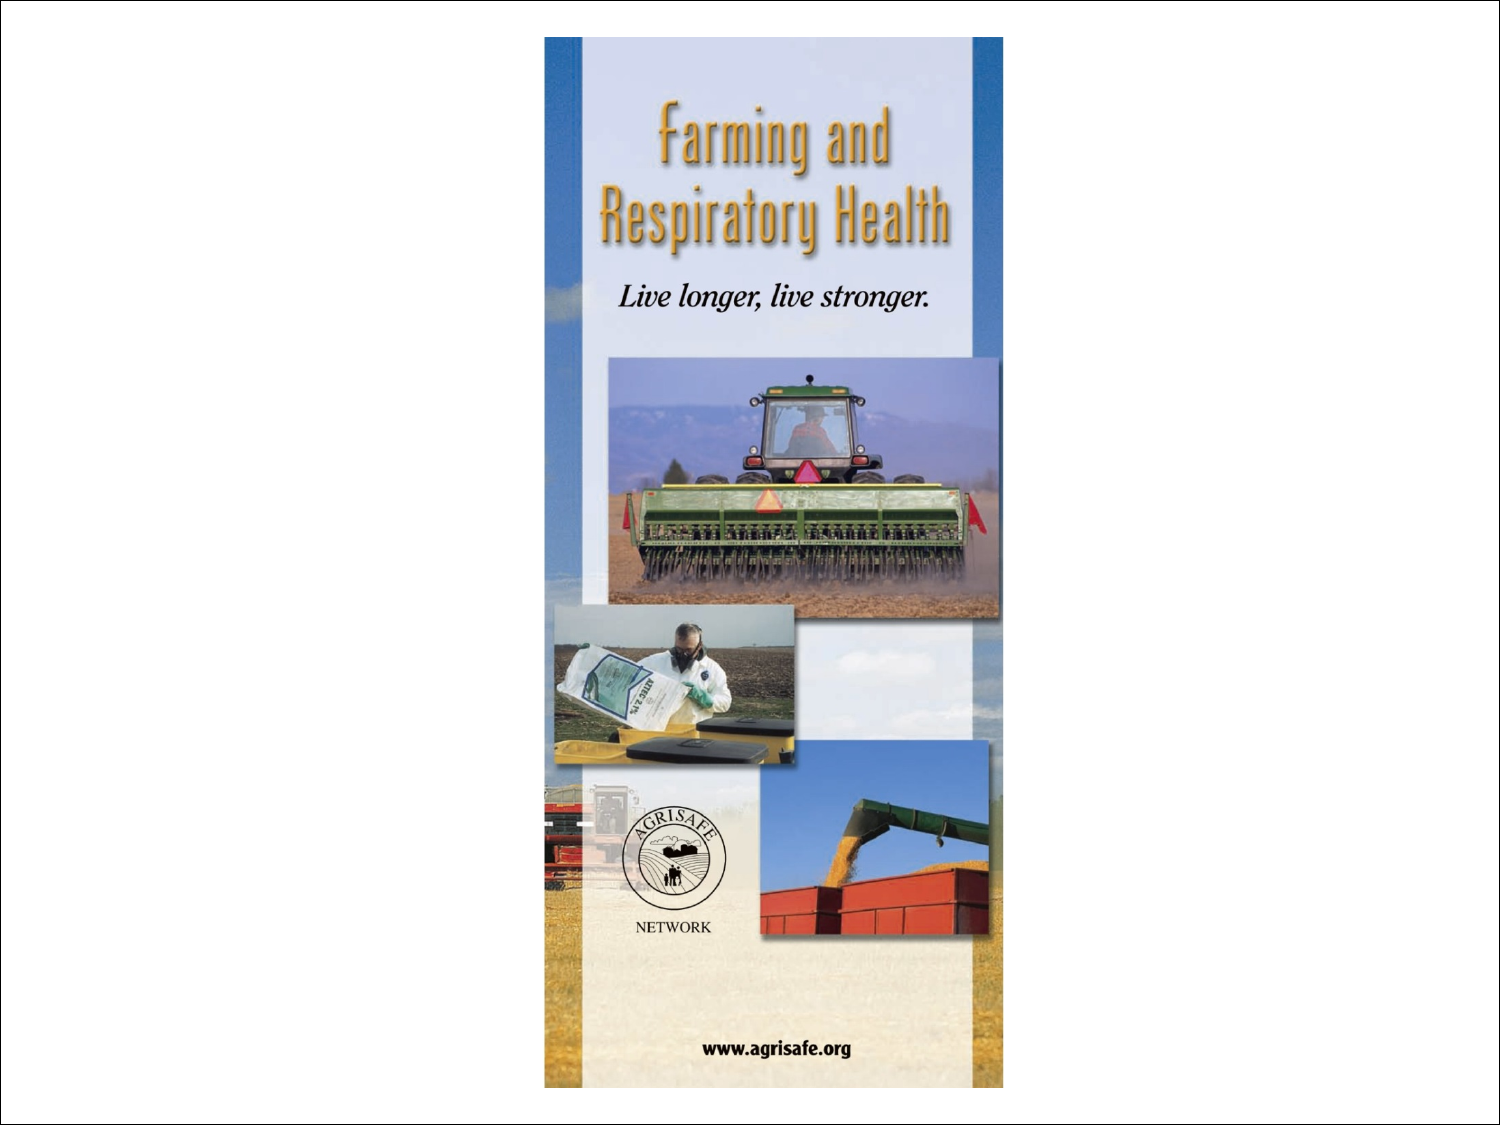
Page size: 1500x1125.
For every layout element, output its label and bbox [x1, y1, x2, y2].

picture [537, 37, 1005, 1088]
text_box [0, 0, 1500, 1125]
